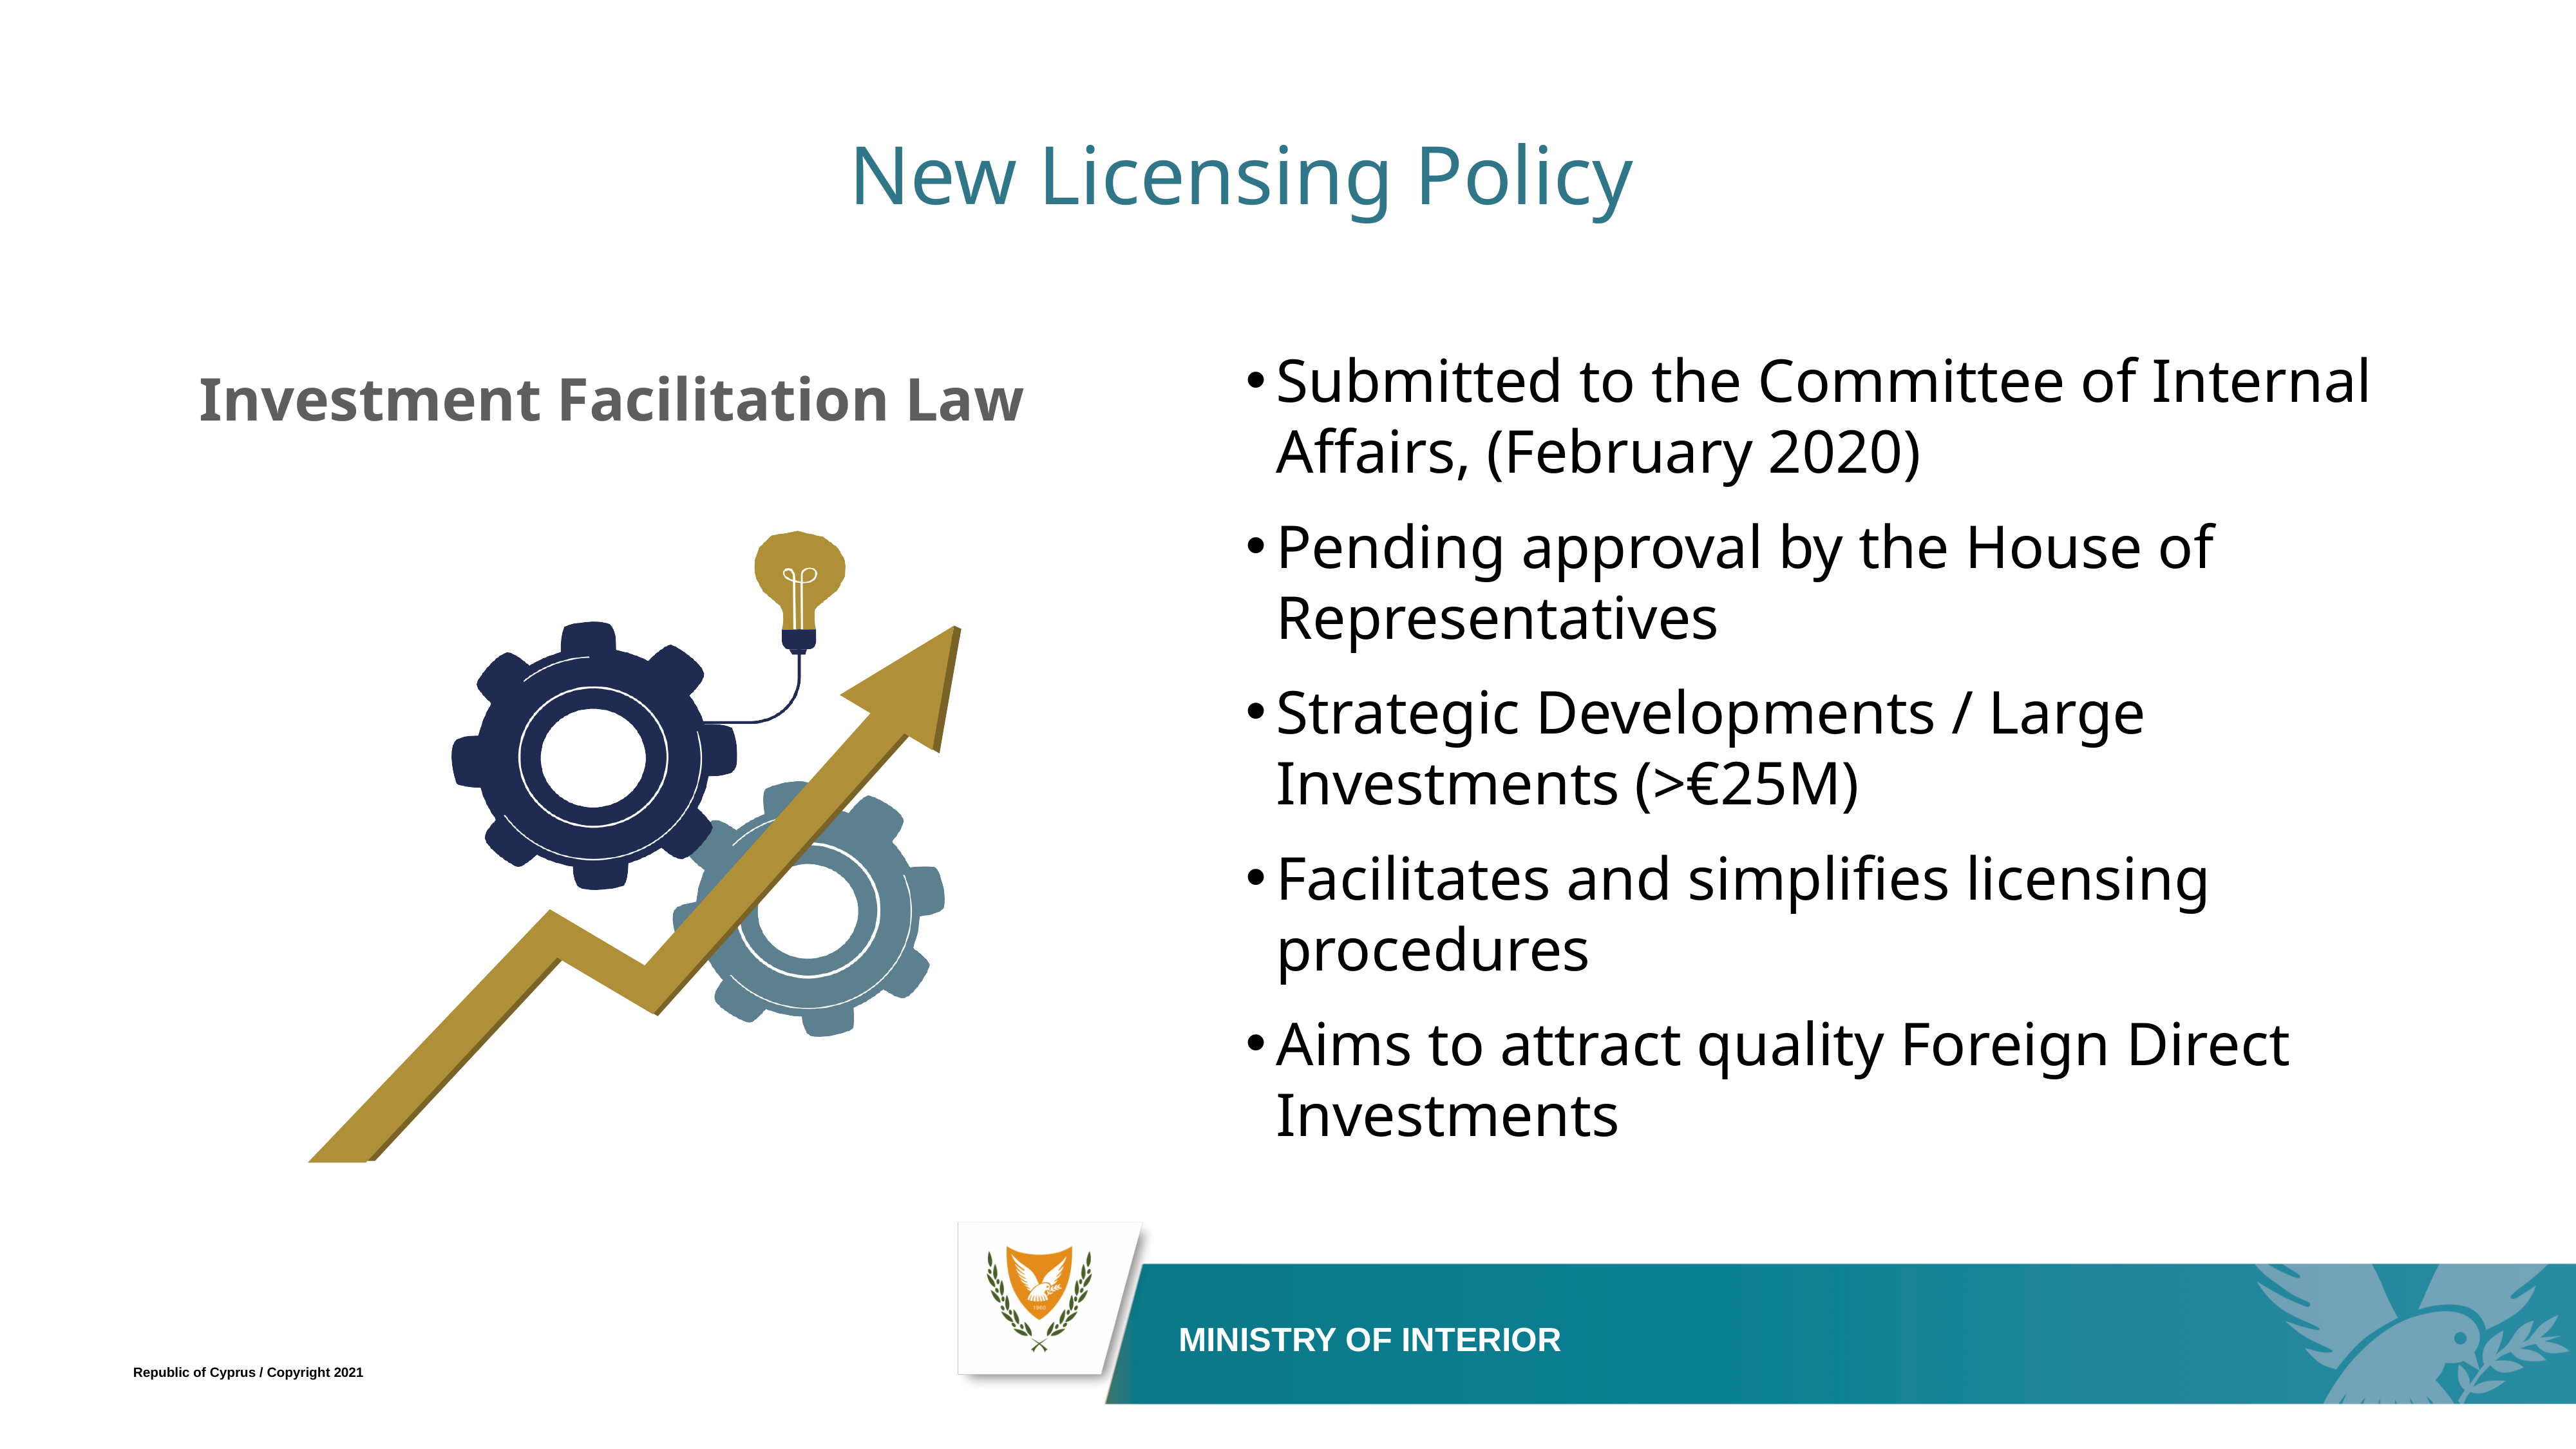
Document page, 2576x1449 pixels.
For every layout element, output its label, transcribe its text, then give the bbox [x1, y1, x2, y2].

text_box Investment Facilitation Law [194, 342, 1173, 439]
picture [943, 1094, 2576, 1448]
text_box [307, 531, 961, 1163]
text_box Republic of Cyprus / Copyright 2021 [128, 1358, 553, 1410]
text_box Submitted to the Committee of Internal Affairs, (February 2020) Pending approval by the House of Representatives Strategic Developments / Large Investments (>€25M) Facilitates and simplifies licensing procedures Aims to attract quality Foreign Direct Investments [1236, 338, 2506, 1094]
text_box New Licensing Policy [844, 99, 2576, 227]
